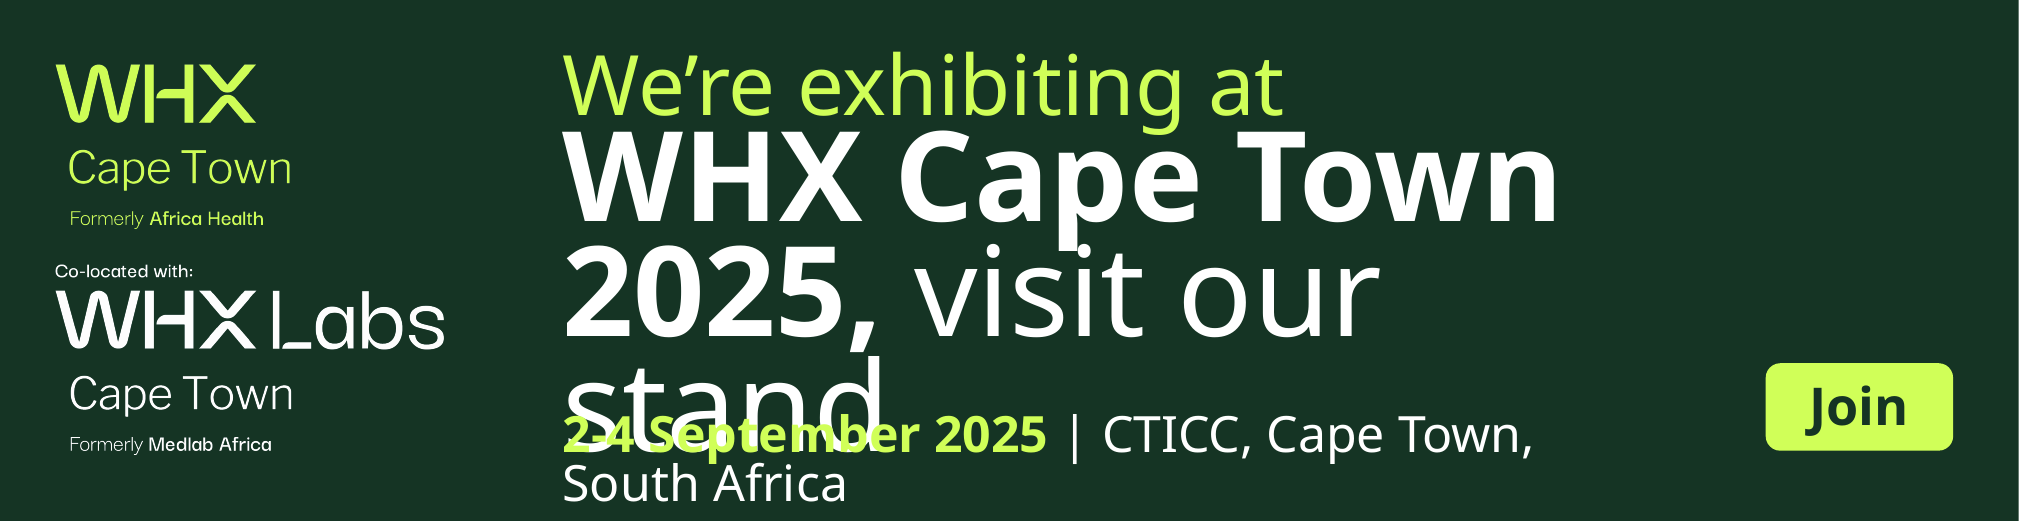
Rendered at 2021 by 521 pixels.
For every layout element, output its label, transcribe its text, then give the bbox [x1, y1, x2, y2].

text_box Join us [1790, 370, 1929, 498]
text_box 2-4 September 2025 | CTICC, Cape Town, South Africa [562, 410, 1601, 512]
picture [51, 60, 448, 461]
text_box We’re exhibiting at WHX Cape Town 2025, visit our stand [562, 15, 1688, 476]
text_box [1763, 361, 1956, 453]
